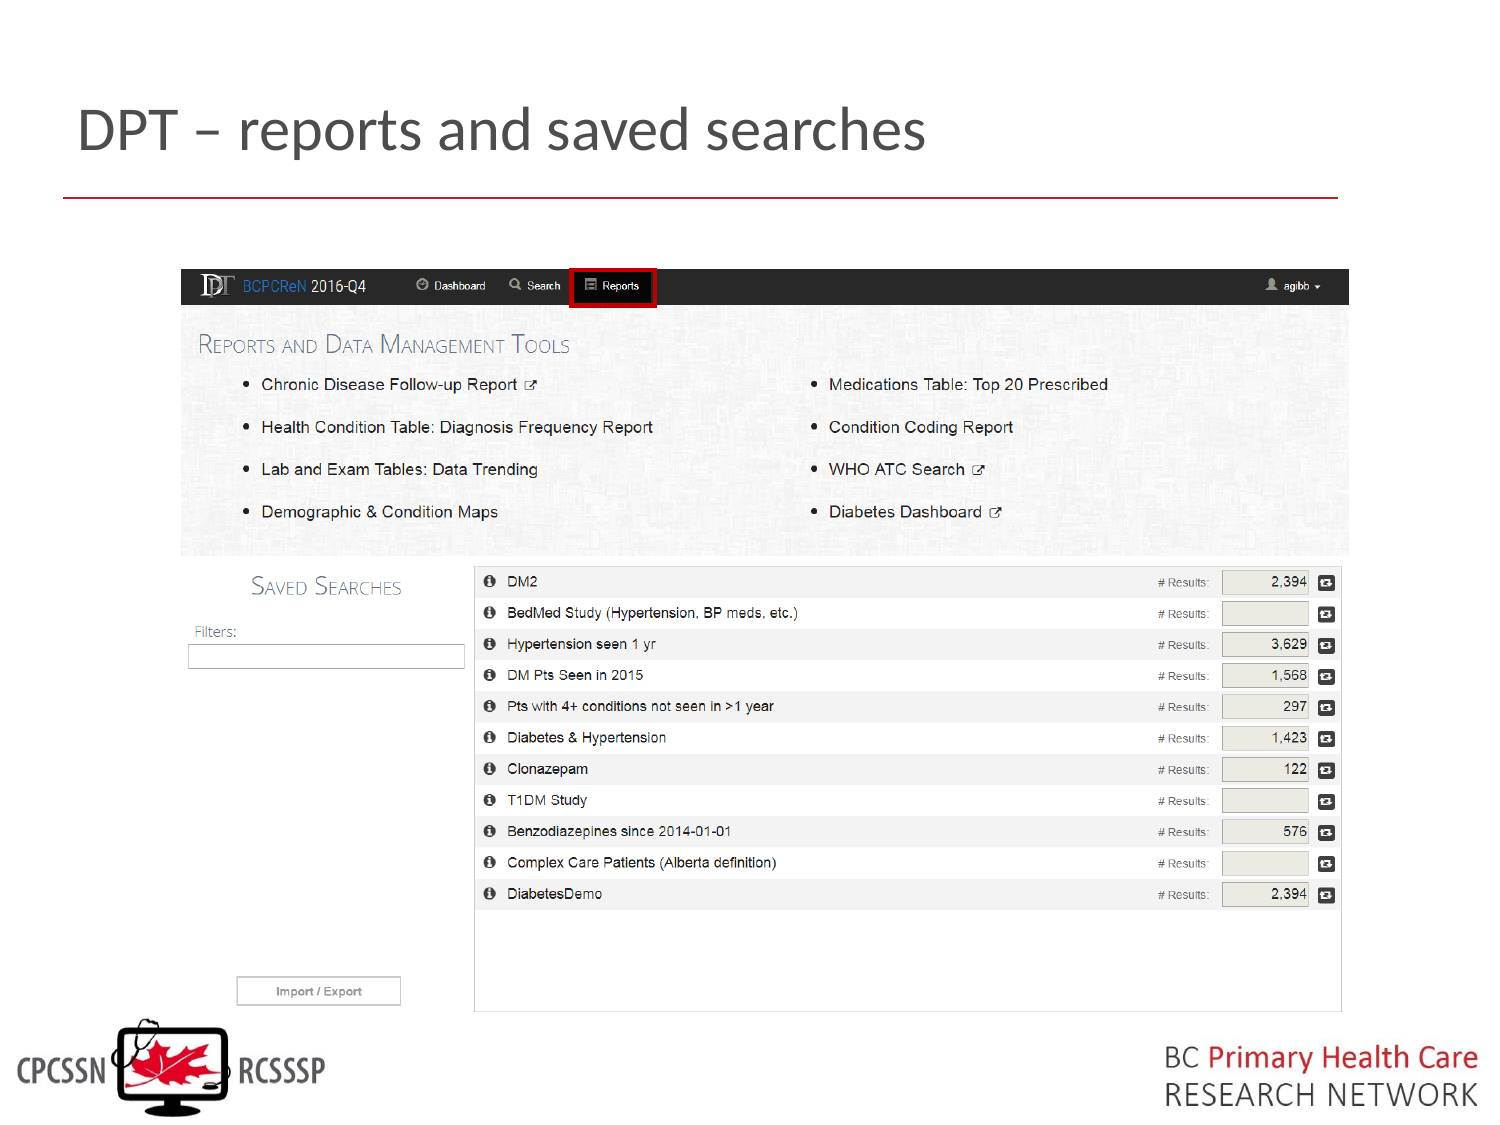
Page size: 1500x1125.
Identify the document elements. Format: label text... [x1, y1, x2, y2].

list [181, 269, 1349, 1020]
title DPT – reports and saved searches [63, 63, 1443, 198]
picture [1156, 1038, 1487, 1115]
picture [12, 1015, 343, 1125]
